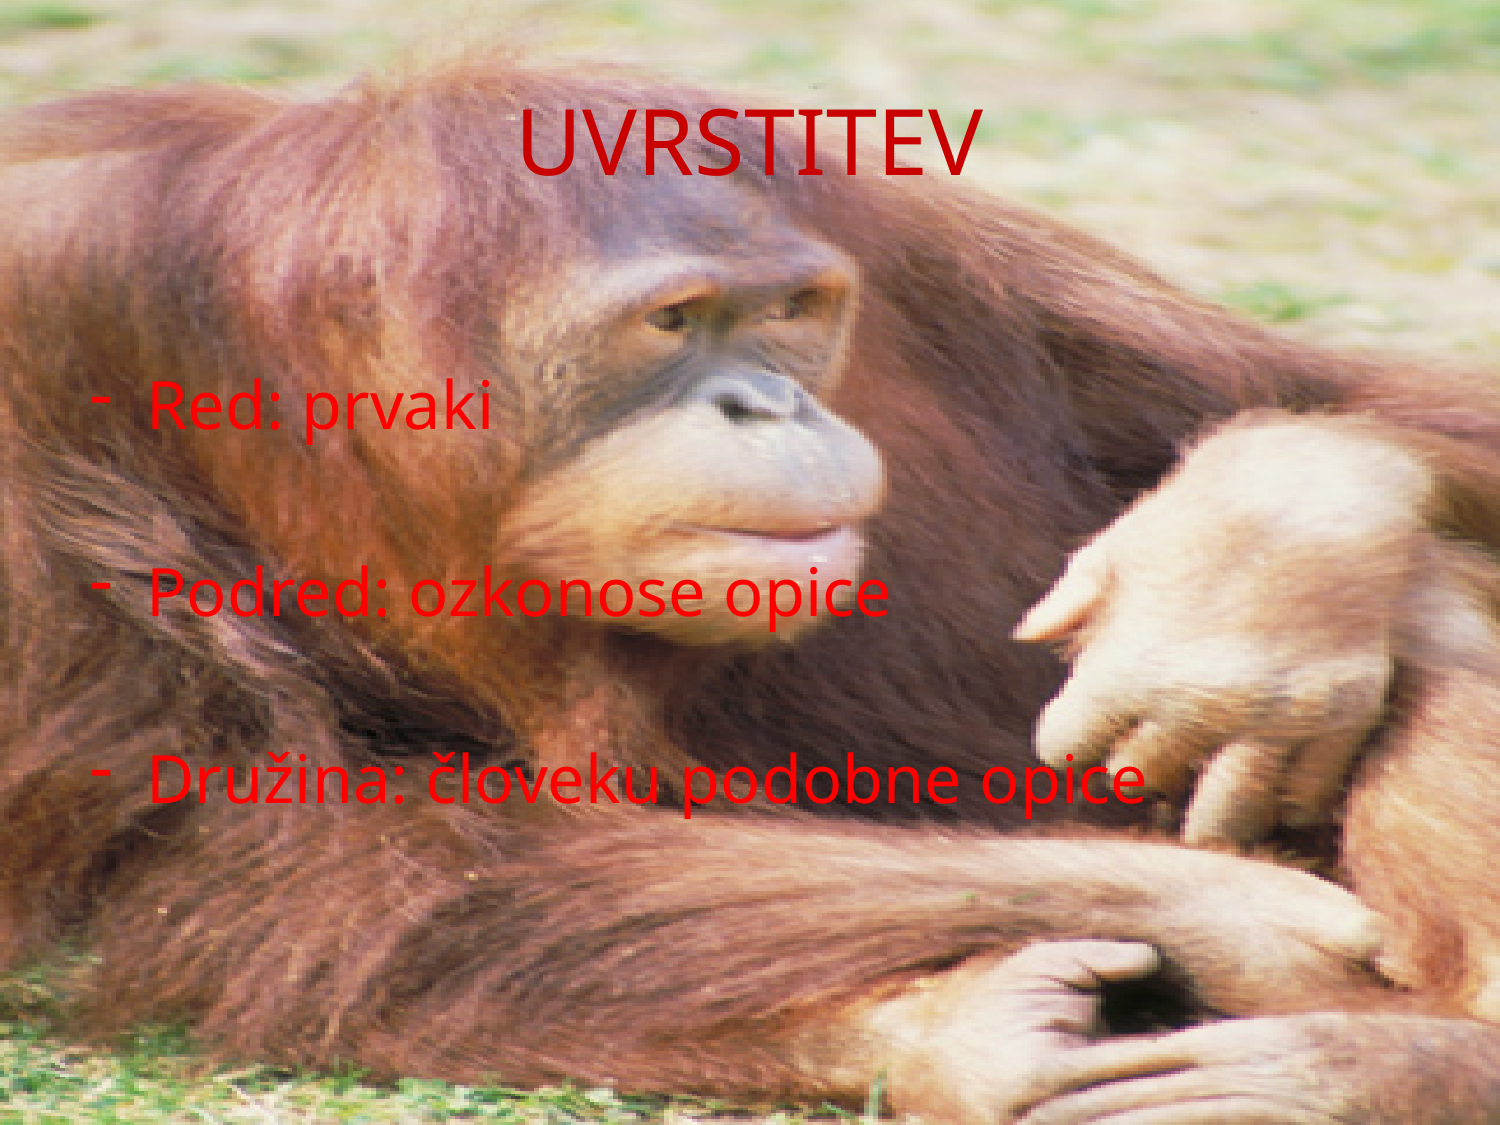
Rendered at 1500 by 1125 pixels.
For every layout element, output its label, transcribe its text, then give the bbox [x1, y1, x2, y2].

list Red: prvaki Podred: ozkonose opice Družina: človeku podobne opice [75, 262, 1425, 1005]
picture [0, 0, 1500, 1125]
title UVRSTITEV [75, 45, 1425, 233]
